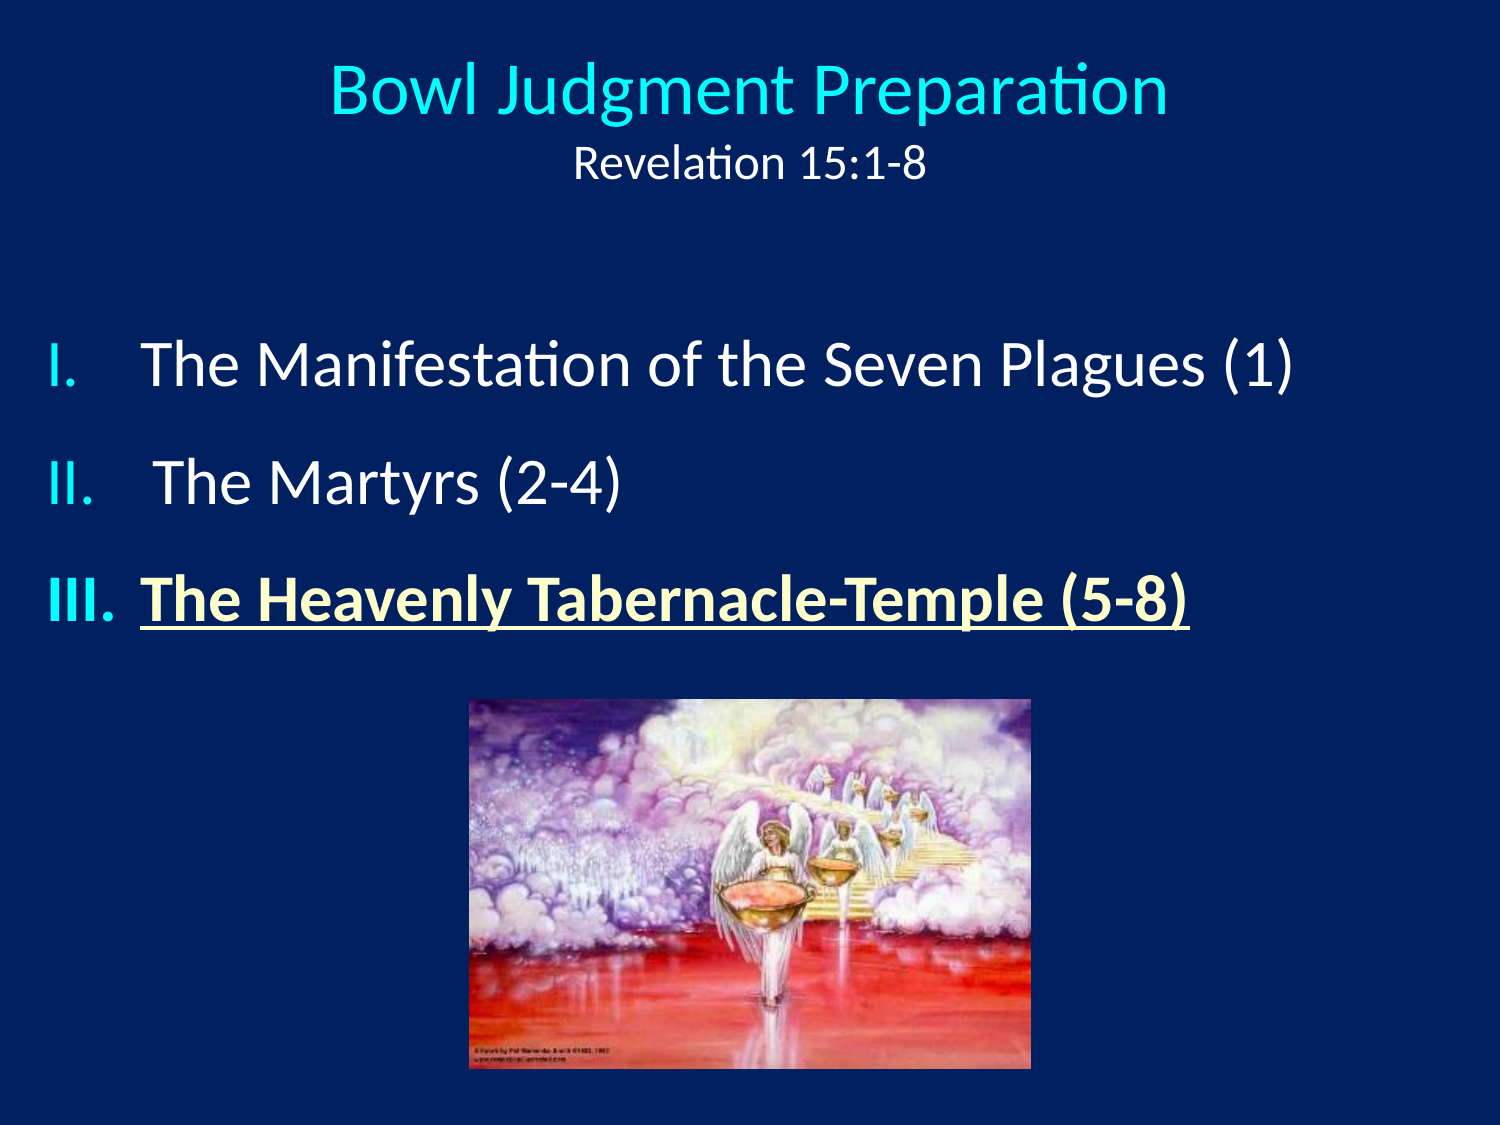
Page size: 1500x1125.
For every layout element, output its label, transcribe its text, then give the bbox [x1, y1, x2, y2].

picture [469, 699, 1031, 1069]
title Bowl Judgment Preparation Revelation 15:1-8 [278, 32, 1222, 213]
list The Manifestation of the Seven Plagues (1) The Martyrs (2-4) The Heavenly Tabernacle-Temple (5-8) [30, 312, 1469, 1113]
